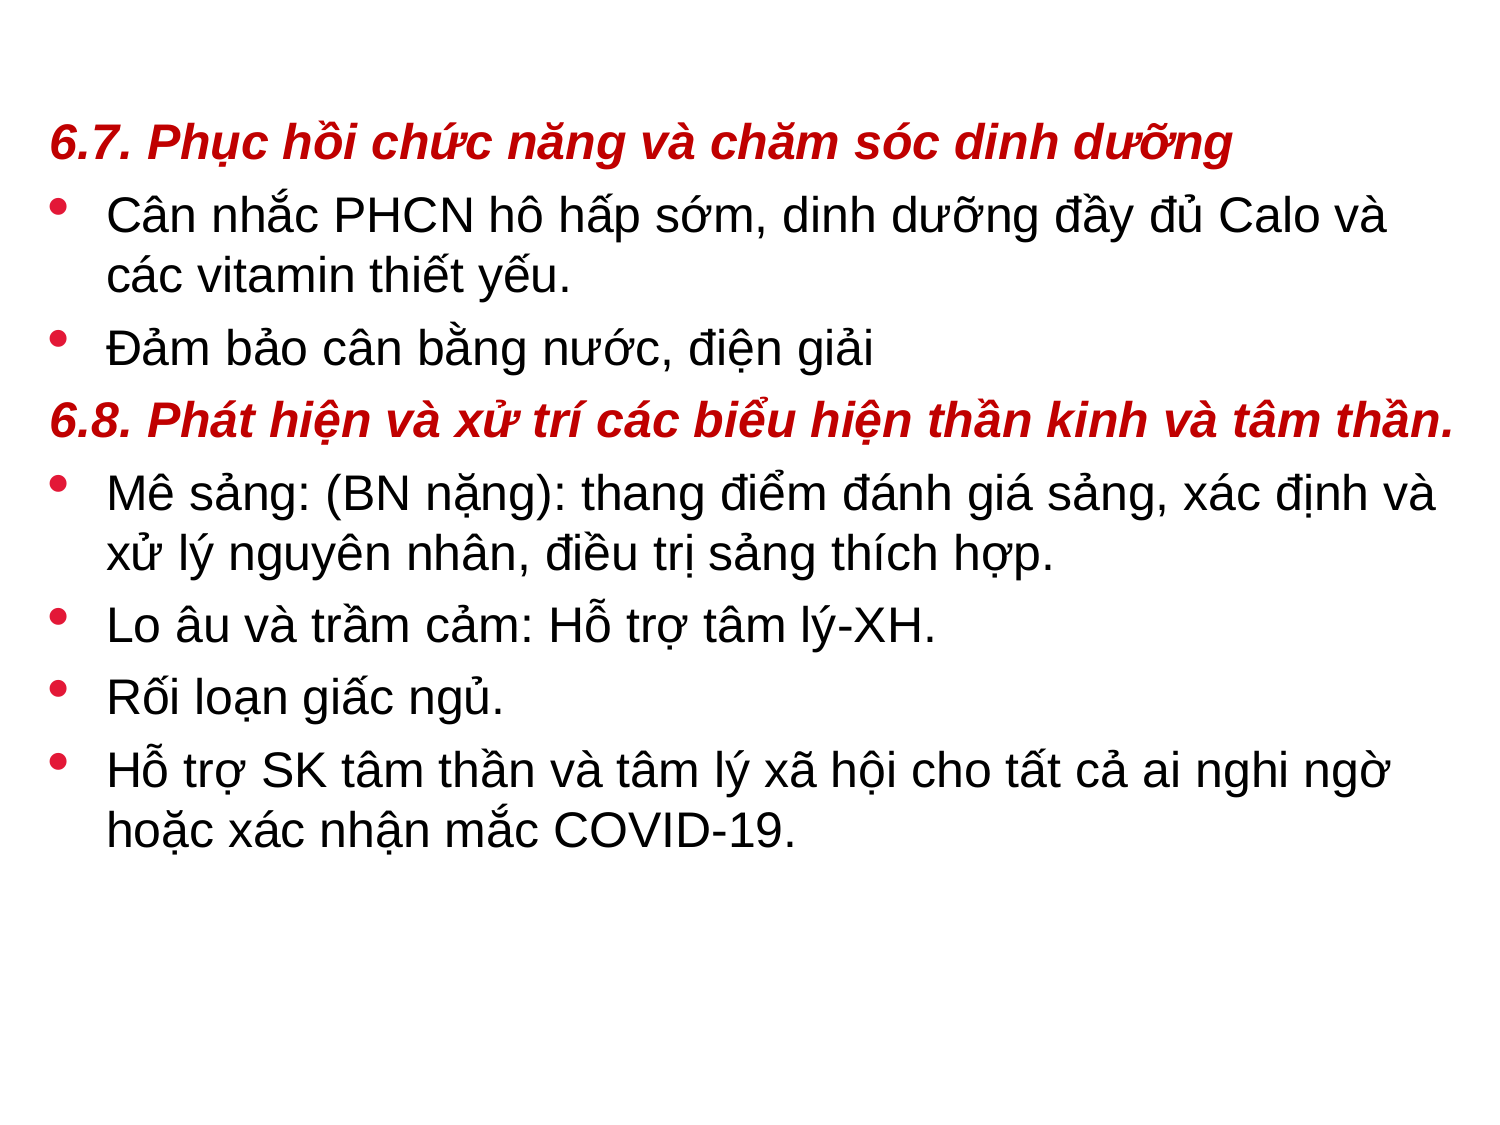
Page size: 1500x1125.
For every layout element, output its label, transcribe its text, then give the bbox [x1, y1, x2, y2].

list 6.7. Phục hồi chức năng và chăm sóc dinh dưỡng Cân nhắc PHCN hô hấp sớm, dinh dưỡng đầy đủ Calo và các vitamin thiết yếu. Đảm bảo cân bằng nước, điện giải 6.8. Phát hiện và xử trí các biểu hiện thần kinh và tâm thần. Mê sảng: (BN nặng): thang điểm đánh giá sảng, xác định và xử lý nguyên nhân, điều trị sảng thích hợp. Lo âu và trầm cảm: Hỗ trợ tâm lý-XH. Rối loạn giấc ngủ. Hỗ trợ SK tâm thần và tâm lý xã hội cho tất cả ai nghi ngờ hoặc xác nhận mắc COVID-19. [49, 109, 1473, 1014]
